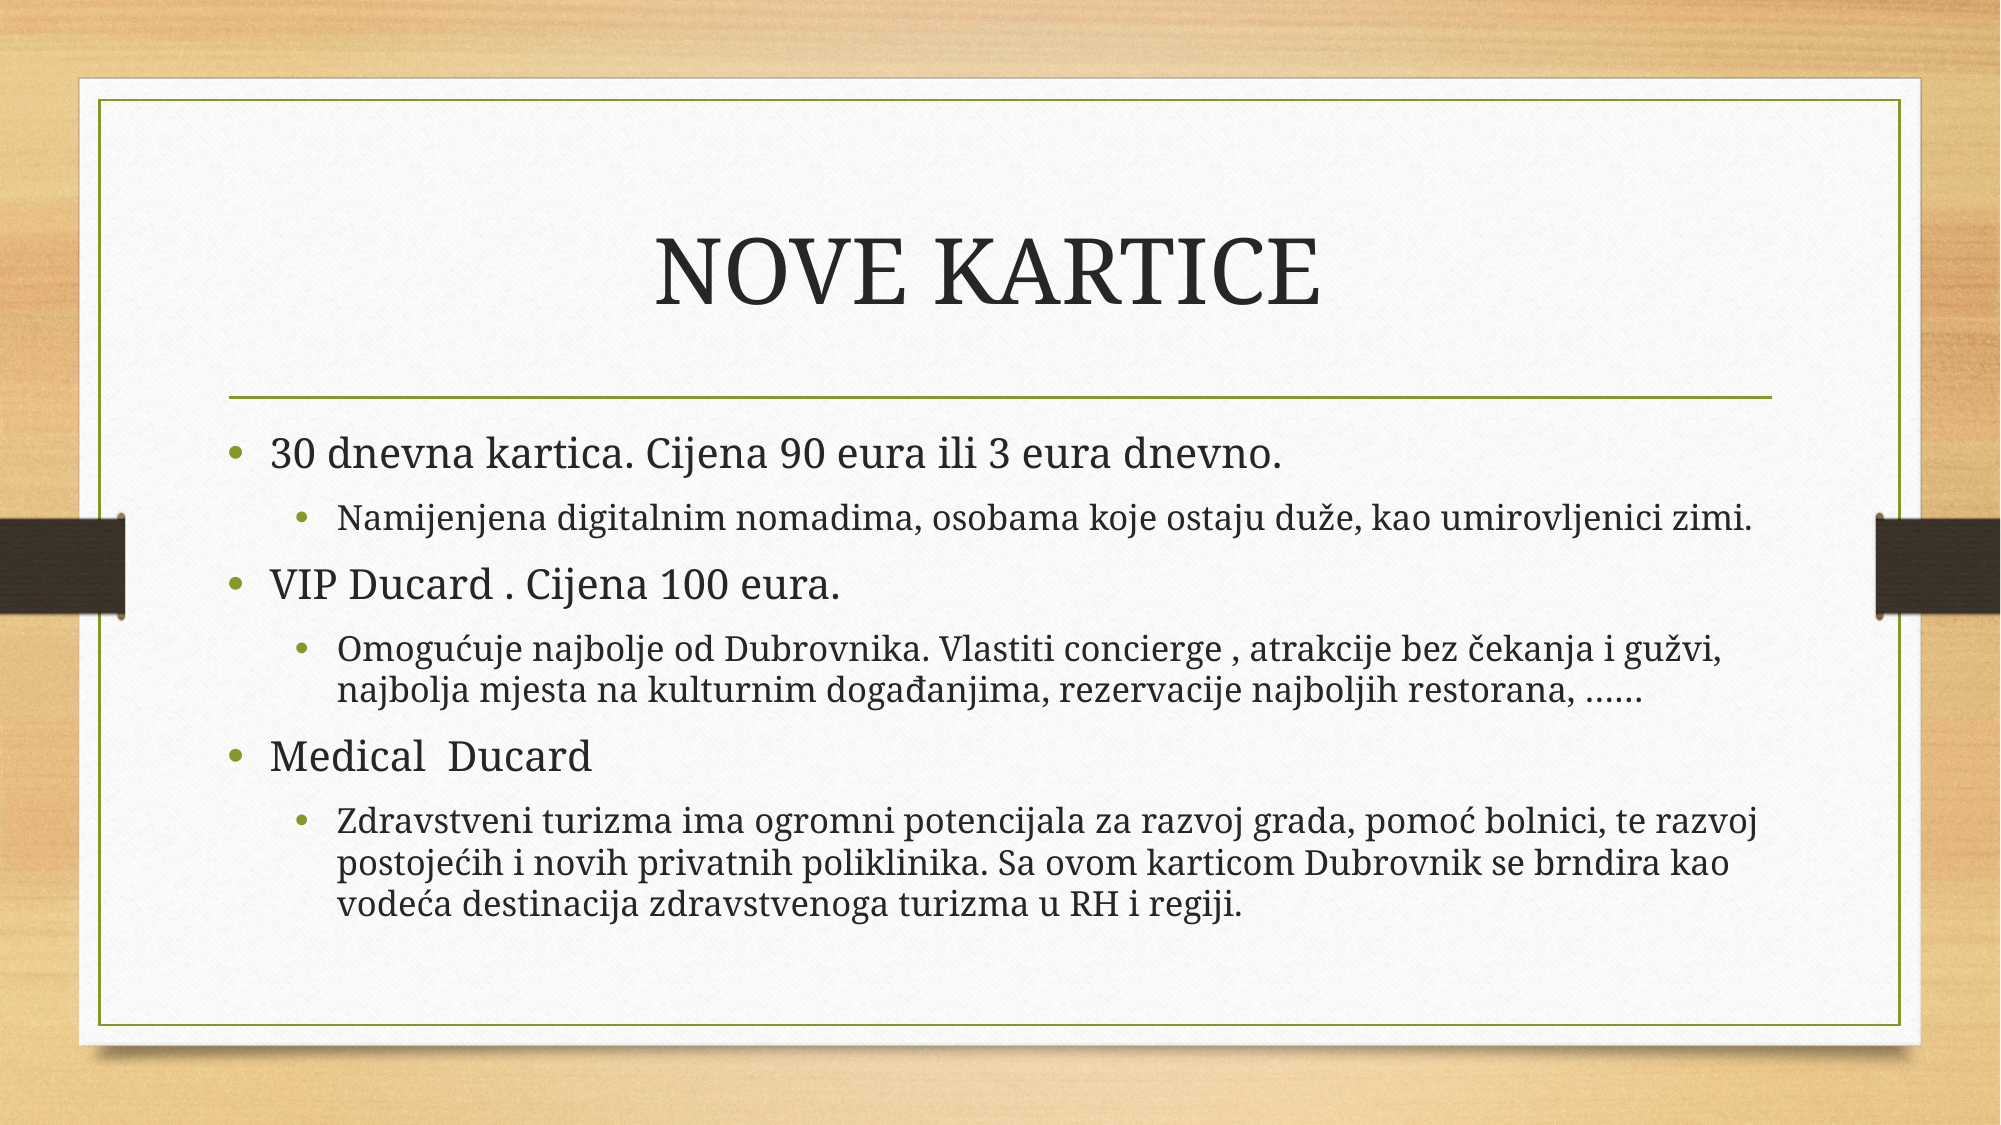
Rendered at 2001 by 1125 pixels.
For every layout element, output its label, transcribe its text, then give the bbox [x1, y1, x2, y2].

title NOVE KARTICE [212, 161, 1788, 375]
list 30 dnevna kartica. Cijena 90 eura ili 3 eura dnevno. Namijenjena digitalnim nomadima, osobama koje ostaju duže, kao umirovljenici zimi. VIP Ducard . Cijena 100 eura. Omogućuje najbolje od Dubrovnika. Vlastiti concierge , atrakcije bez čekanja i gužvi, najbolja mjesta na kulturnim događanjima, rezervacije najboljih restorana, …… Medical Ducard Zdravstveni turizma ima ogromni potencijala za razvoj grada, pomoć bolnici, te razvoj postojećih i novih privatnih poliklinika. Sa ovom karticom Dubrovnik se brndira kao vodeća destinacija zdravstvenoga turizma u RH i regiji. [212, 419, 1788, 964]
picture [0, 0, 2001, 1125]
